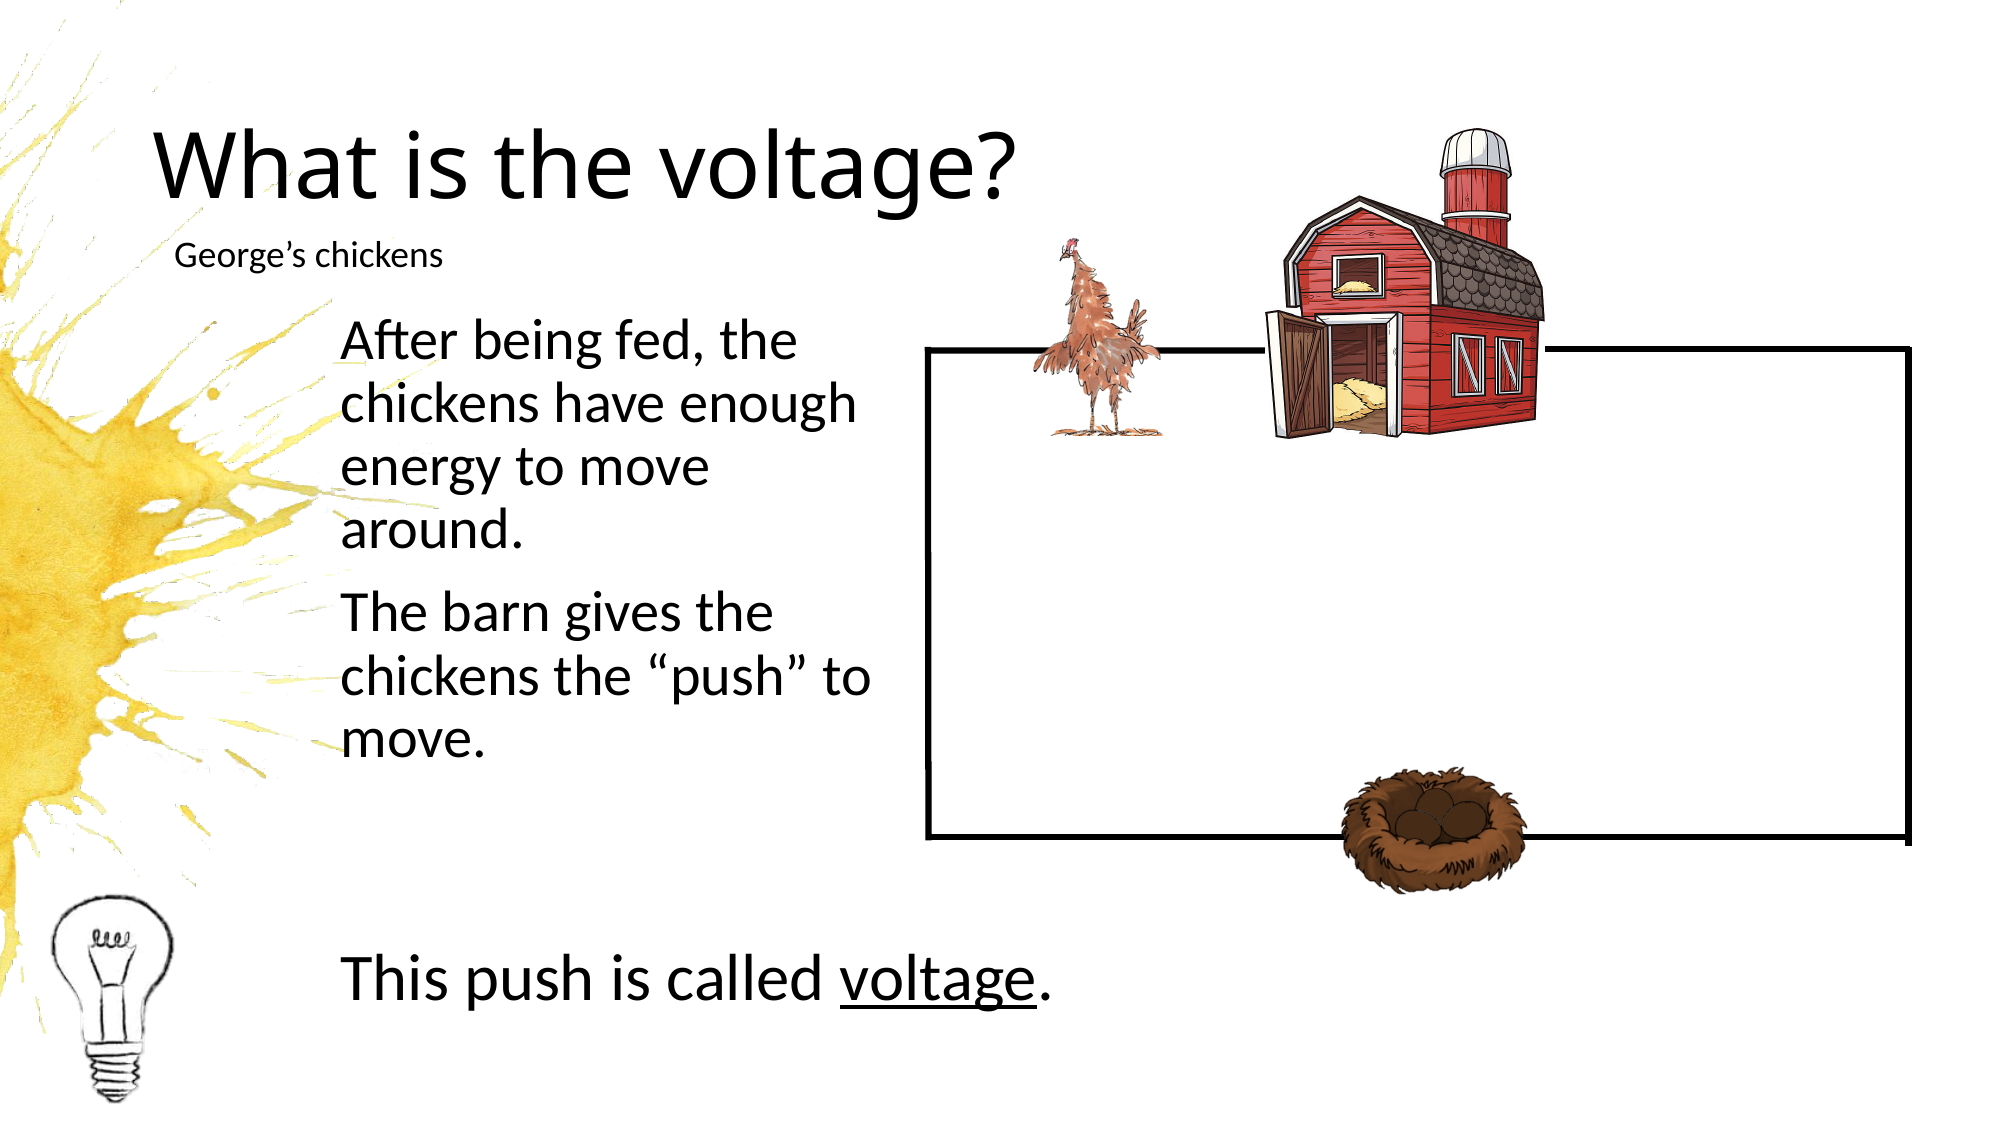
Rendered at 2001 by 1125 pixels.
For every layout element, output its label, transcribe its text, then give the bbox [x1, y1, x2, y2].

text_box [926, 277, 1911, 884]
picture [1026, 226, 1164, 436]
picture [1265, 128, 1545, 439]
title What is the voltage? [137, 59, 1863, 278]
list After being fed, the chickens have enough energy to move around. The barn gives the chickens the “push” to move. [325, 301, 901, 926]
picture [0, 0, 439, 1125]
text_box This push is called voltage. [325, 926, 1122, 1021]
text_box George’s chickens [159, 223, 782, 283]
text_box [1333, 760, 1535, 900]
